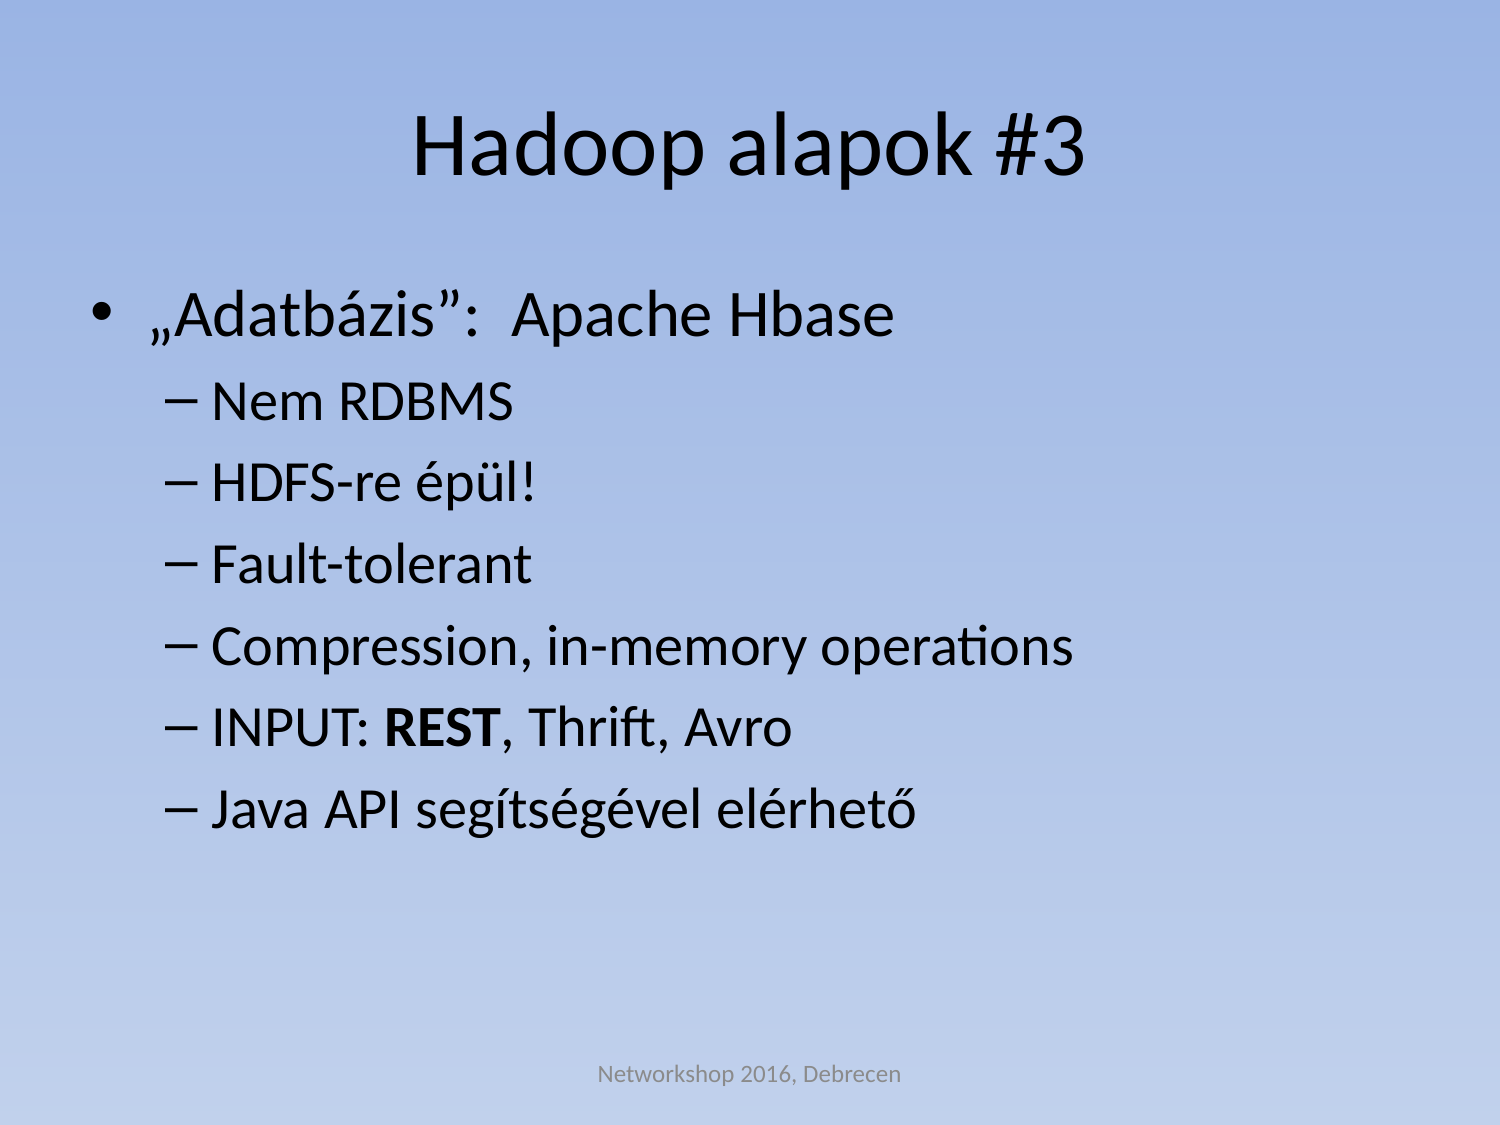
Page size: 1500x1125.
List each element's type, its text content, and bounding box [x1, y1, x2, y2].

footer Networkshop 2016, Debrecen [512, 1042, 988, 1103]
title Hadoop alapok #3 [75, 45, 1425, 233]
list „Adatbázis”: Apache Hbase Nem RDBMS HDFS-re épül! Fault-tolerant Compression, in-memory operations INPUT: REST, Thrift, Avro Java API segítségével elérhető [75, 262, 1425, 1005]
